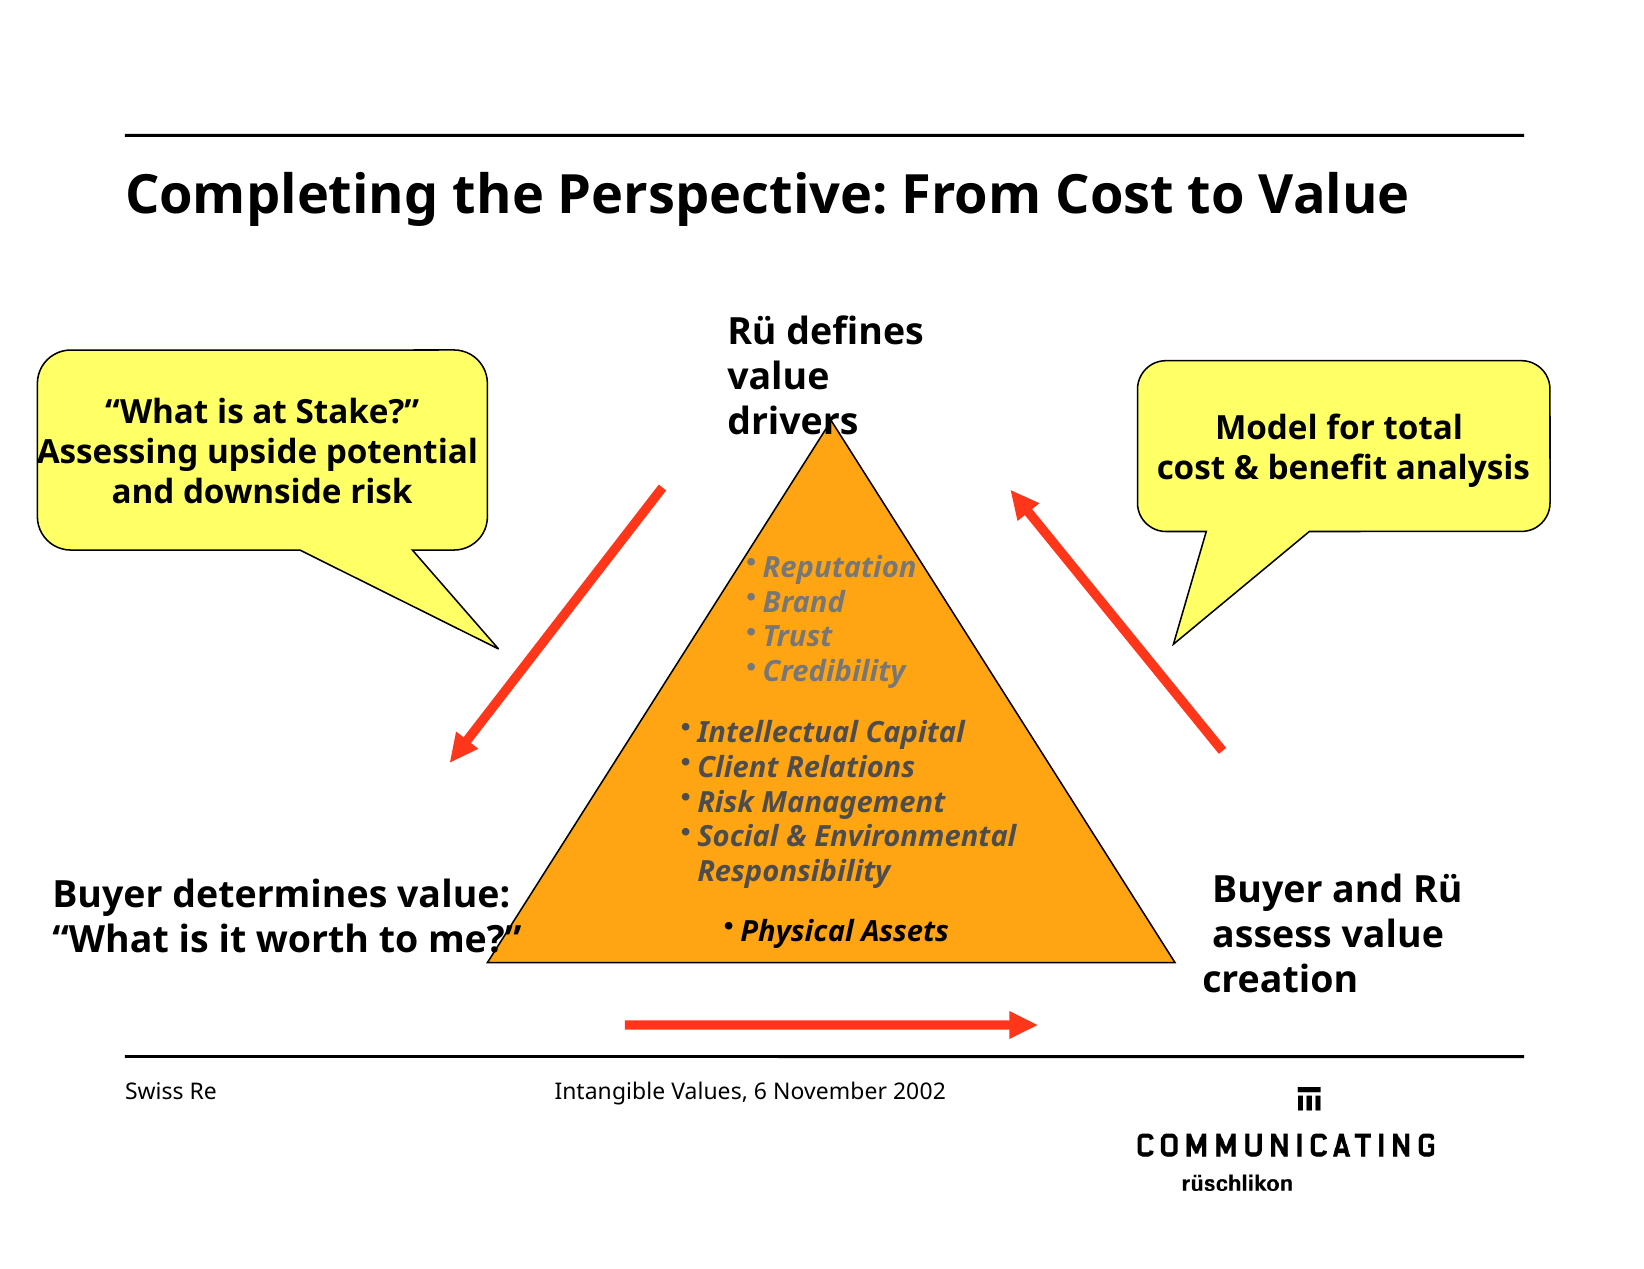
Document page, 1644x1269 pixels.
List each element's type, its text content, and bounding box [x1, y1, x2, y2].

text_box Buyer and Rü assess value creation [1187, 857, 1613, 1007]
text_box “What is at Stake?” Assessing upside potential and downside risk [37, 349, 499, 649]
text_box Physical Assets [723, 912, 950, 948]
text_box Intellectual Capital Client Relations Risk Management Social & Environmental Responsibility [680, 712, 1025, 888]
text_box Buyer determines value: “What is it worth to me?” [37, 862, 563, 968]
text_box [1010, 490, 1223, 751]
title Completing the Perspective: From Cost to Value [125, 153, 1524, 250]
text_box [751, 450, 912, 547]
text_box [551, 554, 1175, 963]
text_box Reputation Brand Trust Credibility [746, 547, 917, 688]
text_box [1137, 1087, 1435, 1192]
text_box [624, 1018, 1038, 1032]
text_box Rü defines value drivers [712, 299, 975, 450]
text_box [450, 487, 663, 763]
text_box Model for total cost & benefit analysis [1137, 360, 1551, 645]
